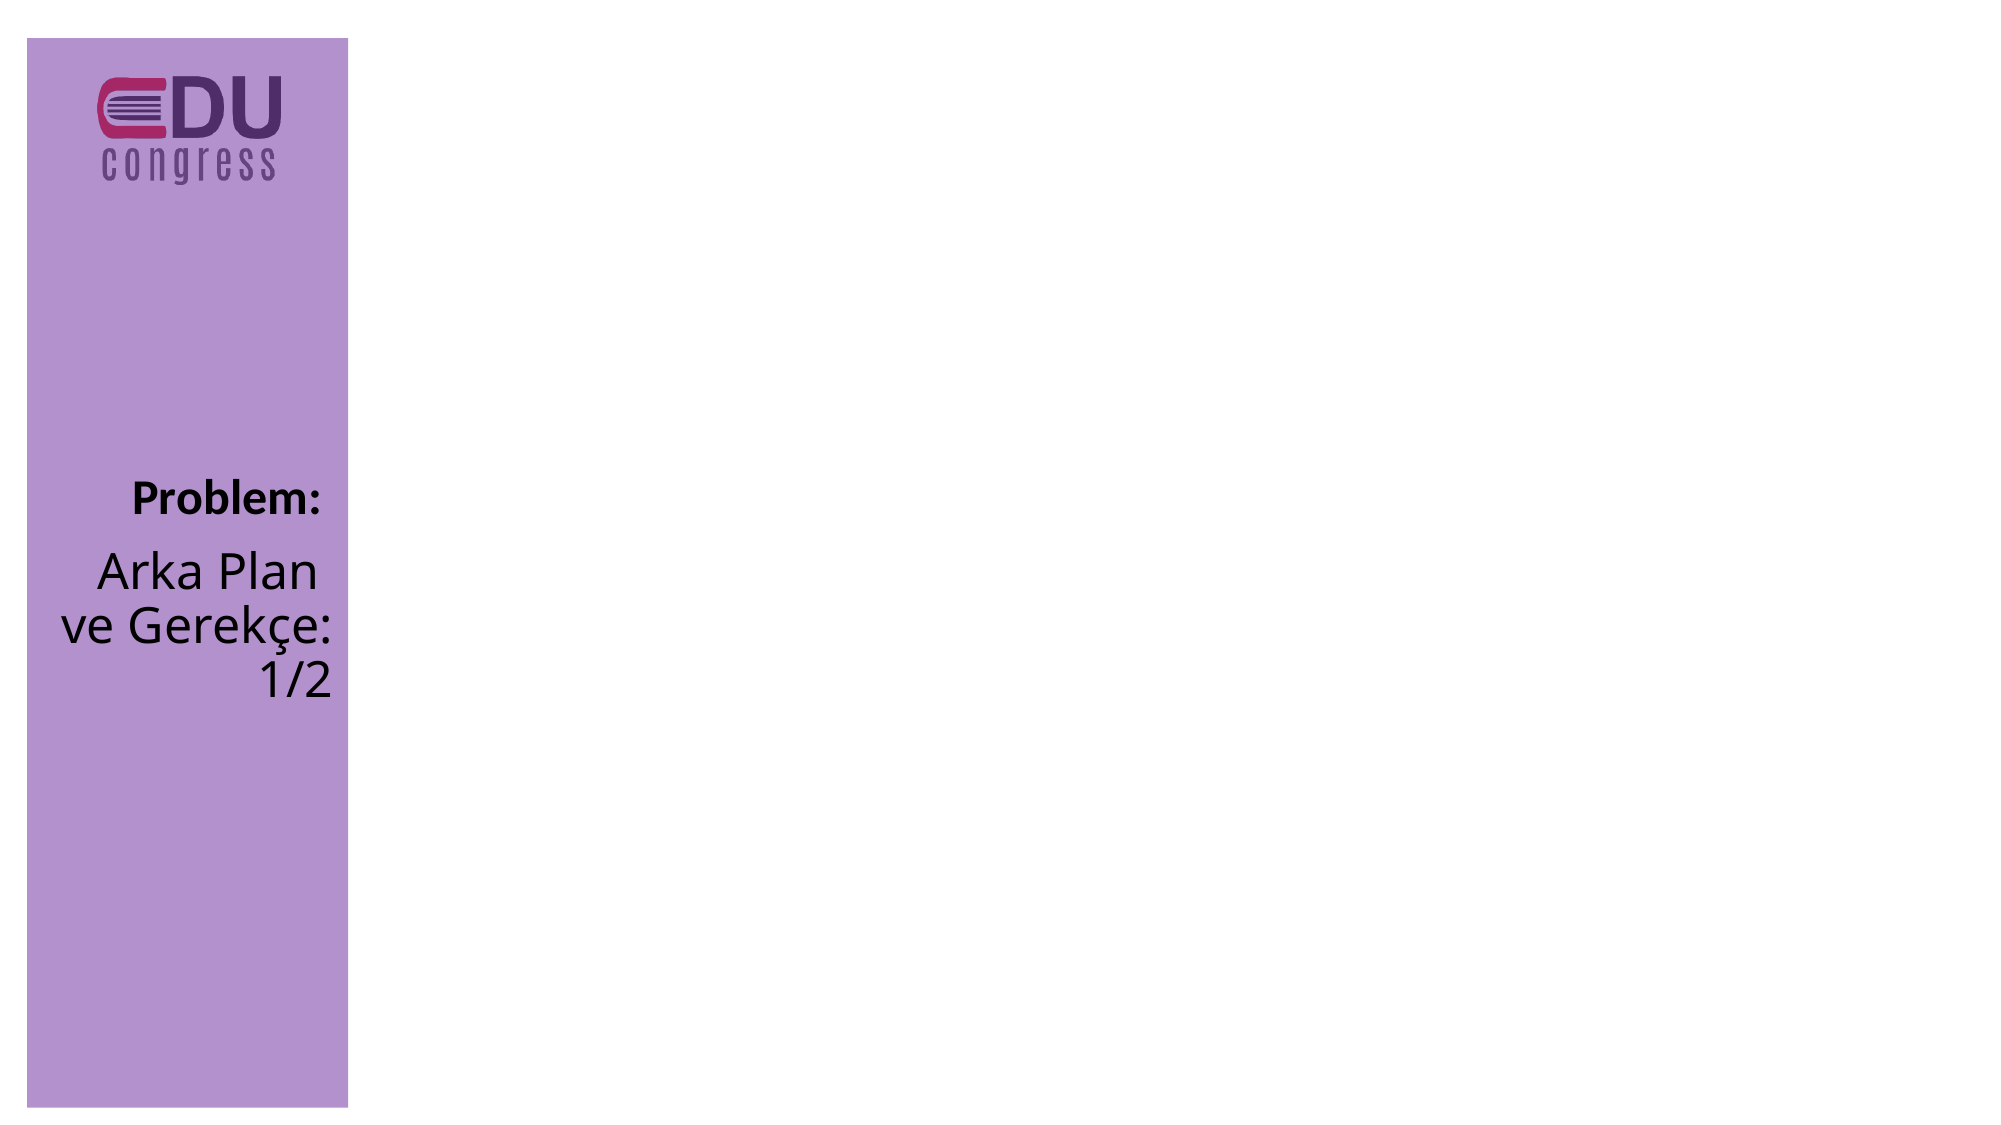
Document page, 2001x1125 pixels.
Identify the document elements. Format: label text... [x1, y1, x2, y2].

list Problem: Arka Plan ve Gerekçe: 1/2 [27, 38, 349, 1108]
